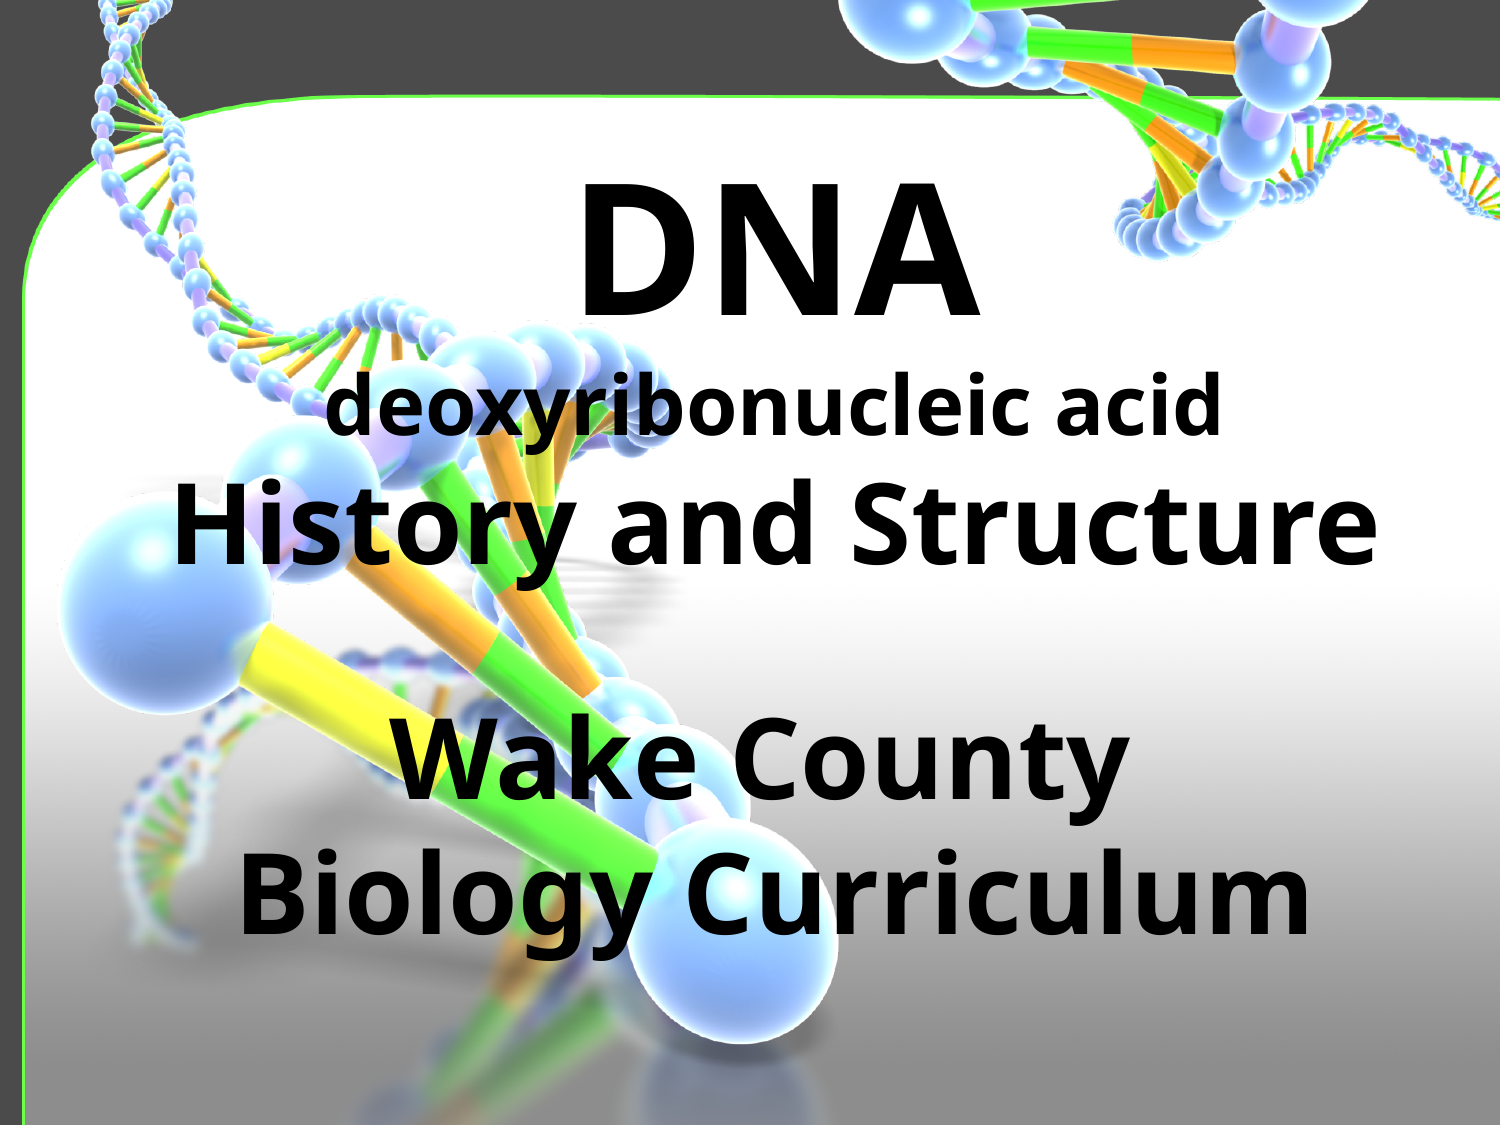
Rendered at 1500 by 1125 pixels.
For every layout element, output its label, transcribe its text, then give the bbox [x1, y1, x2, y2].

text_box DNA deoxyribonucleic acid History and Structure Wake County Biology Curriculum [125, 124, 1425, 1100]
picture [0, 0, 1500, 1125]
